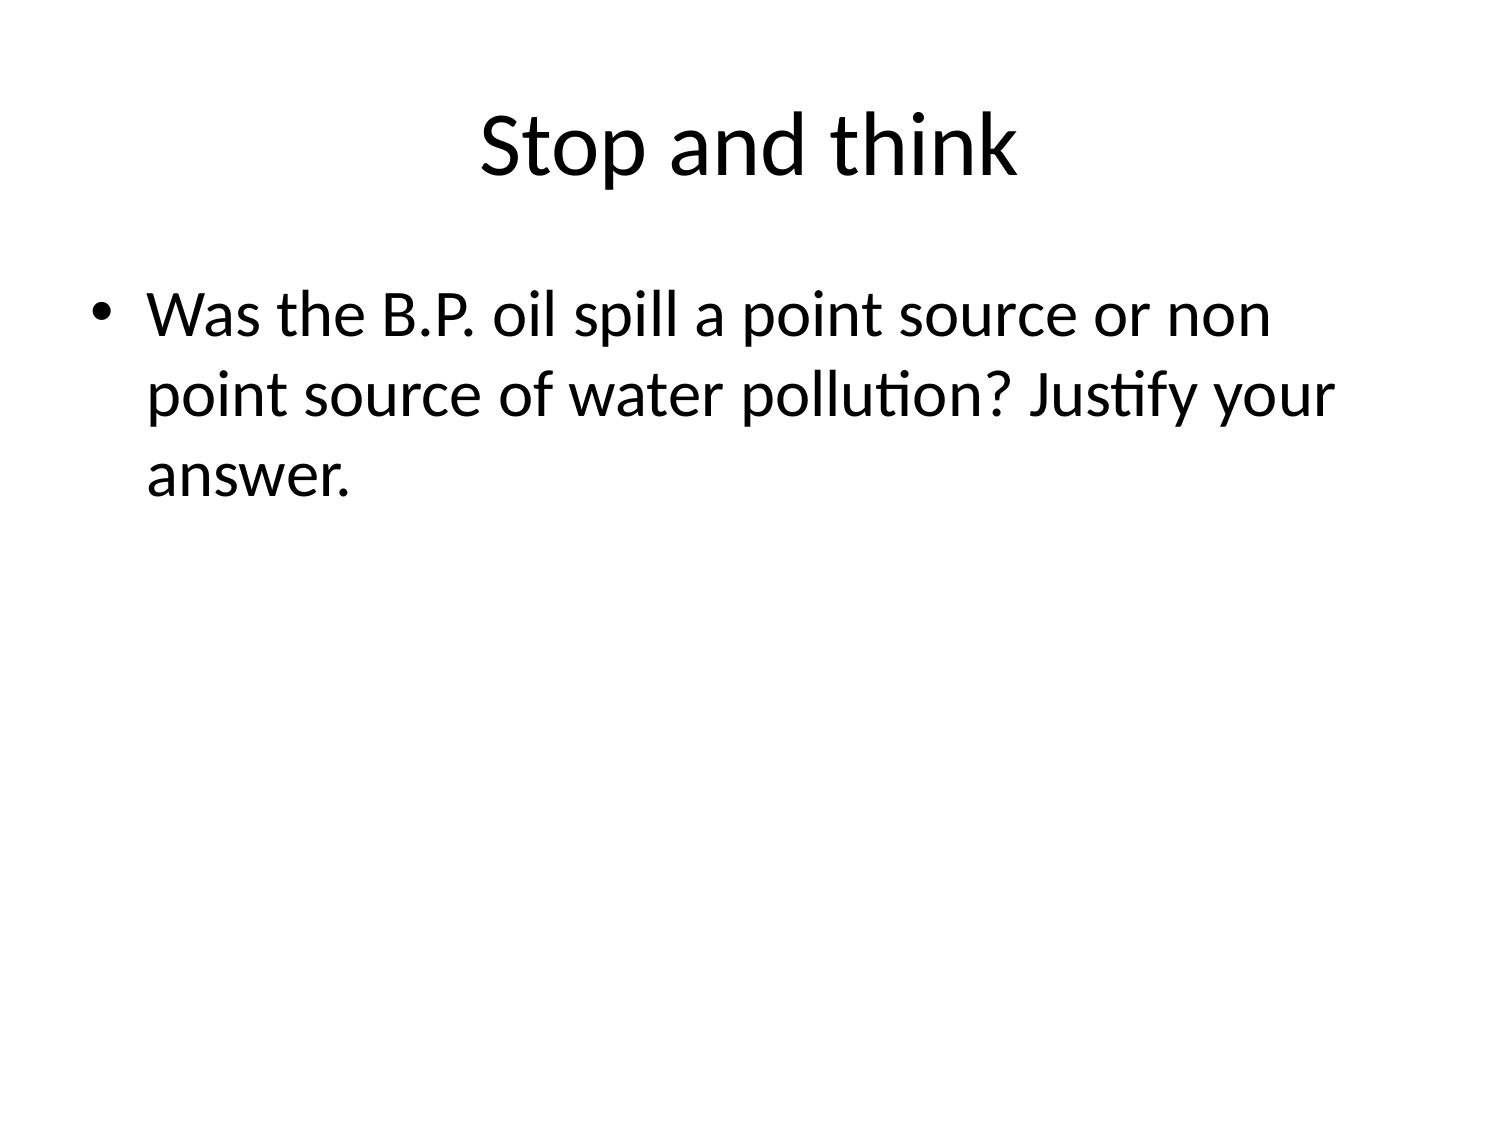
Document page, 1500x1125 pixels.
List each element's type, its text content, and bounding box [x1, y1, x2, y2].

title Stop and think [75, 45, 1425, 233]
list Was the B.P. oil spill a point source or non point source of water pollution? Justify your answer. [75, 262, 1425, 1005]
